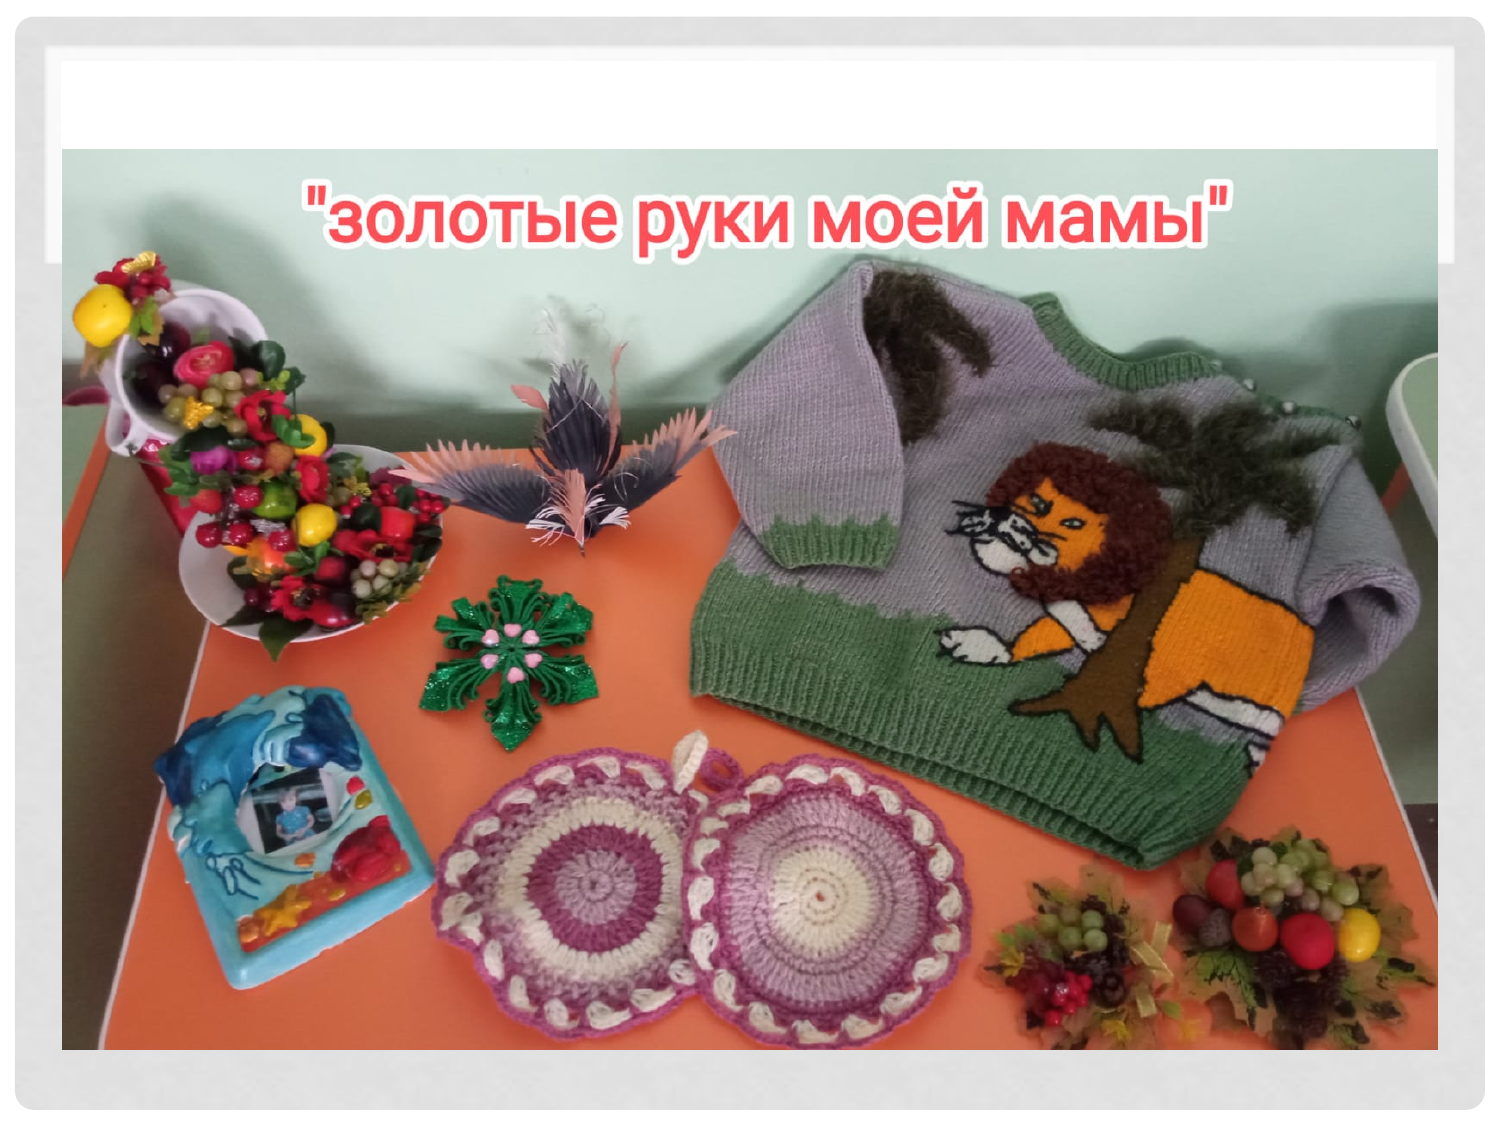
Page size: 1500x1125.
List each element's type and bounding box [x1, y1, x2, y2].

list [62, 149, 1439, 1051]
